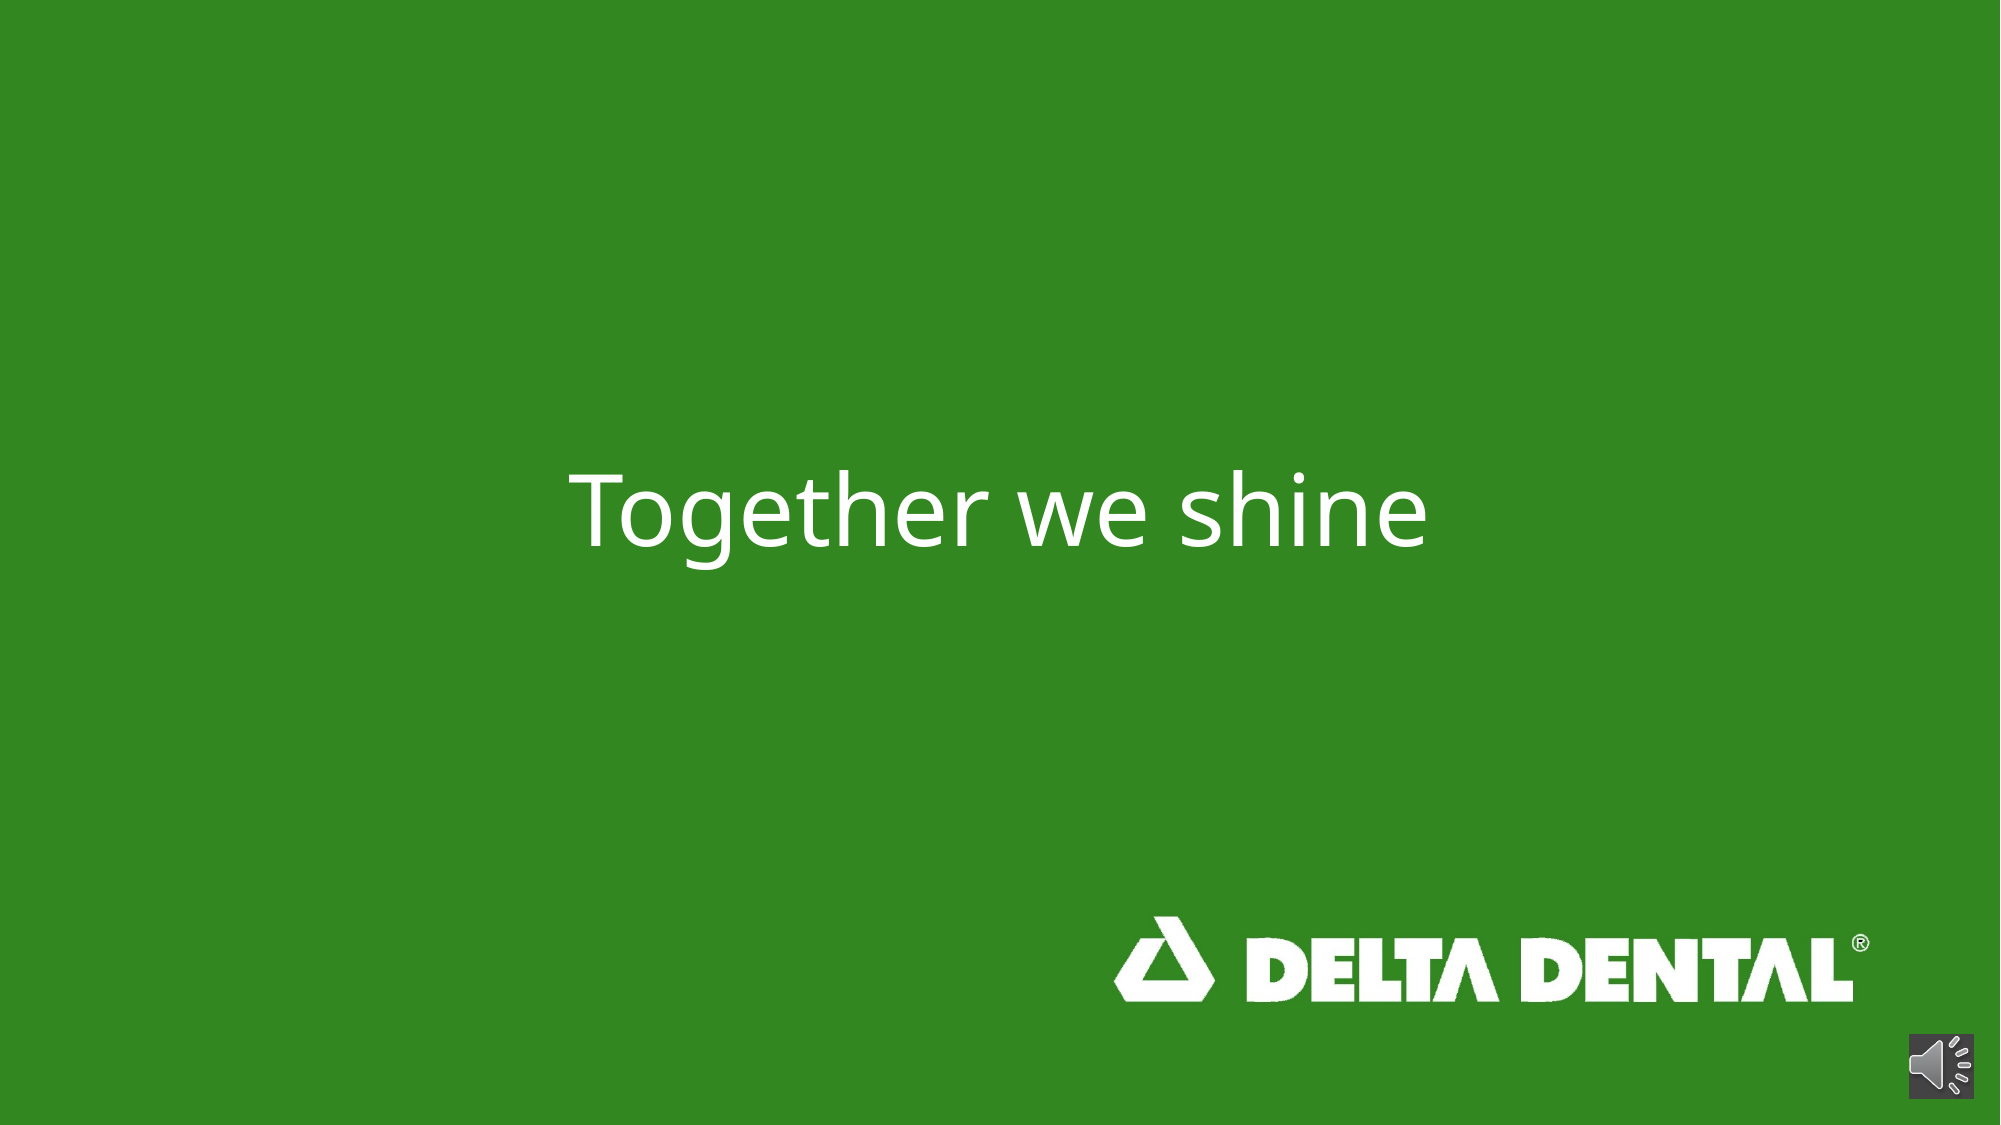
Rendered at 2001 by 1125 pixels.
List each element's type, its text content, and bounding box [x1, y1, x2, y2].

picture [1111, 903, 1878, 1027]
picture [1908, 1033, 1975, 1100]
title Together we shine [249, 184, 1750, 576]
